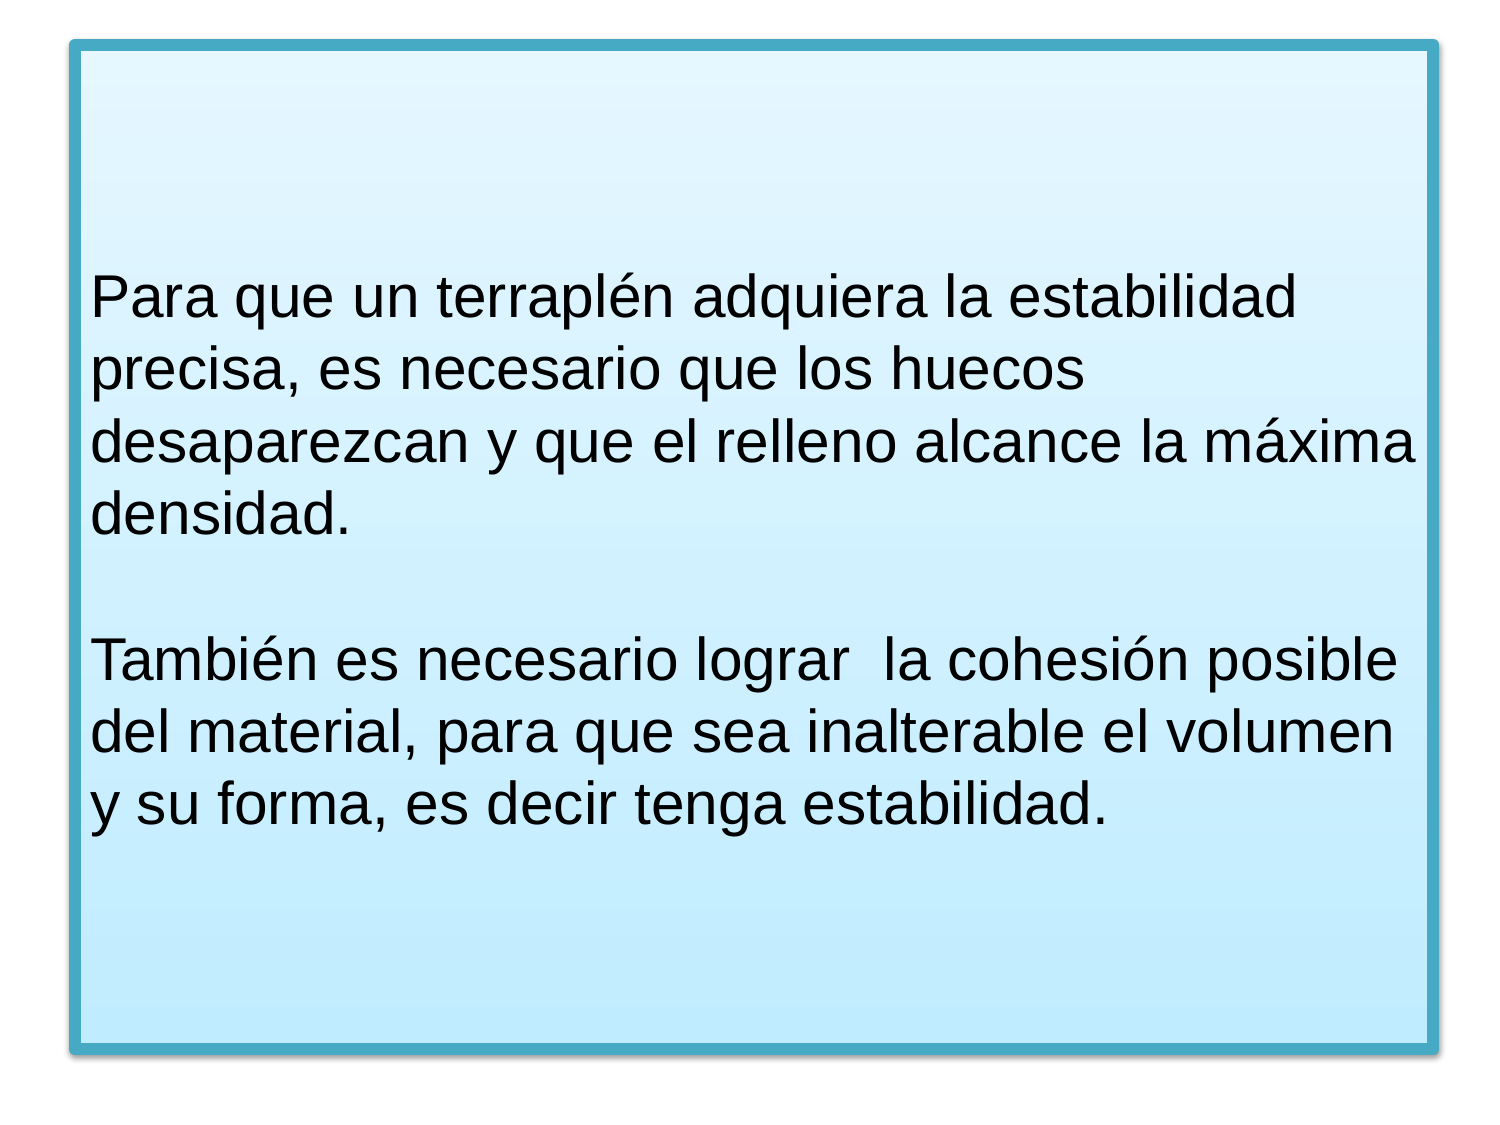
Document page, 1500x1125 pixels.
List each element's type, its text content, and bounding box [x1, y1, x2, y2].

title Para que un terraplén adquiera la estabilidad precisa, es necesario que los huecos desaparezcan y que el relleno alcance la máxima densidad. También es necesario lograr la cohesión posible del material, para que sea inalterable el volumen y su forma, es decir tenga estabilidad. [74, 44, 1434, 1050]
